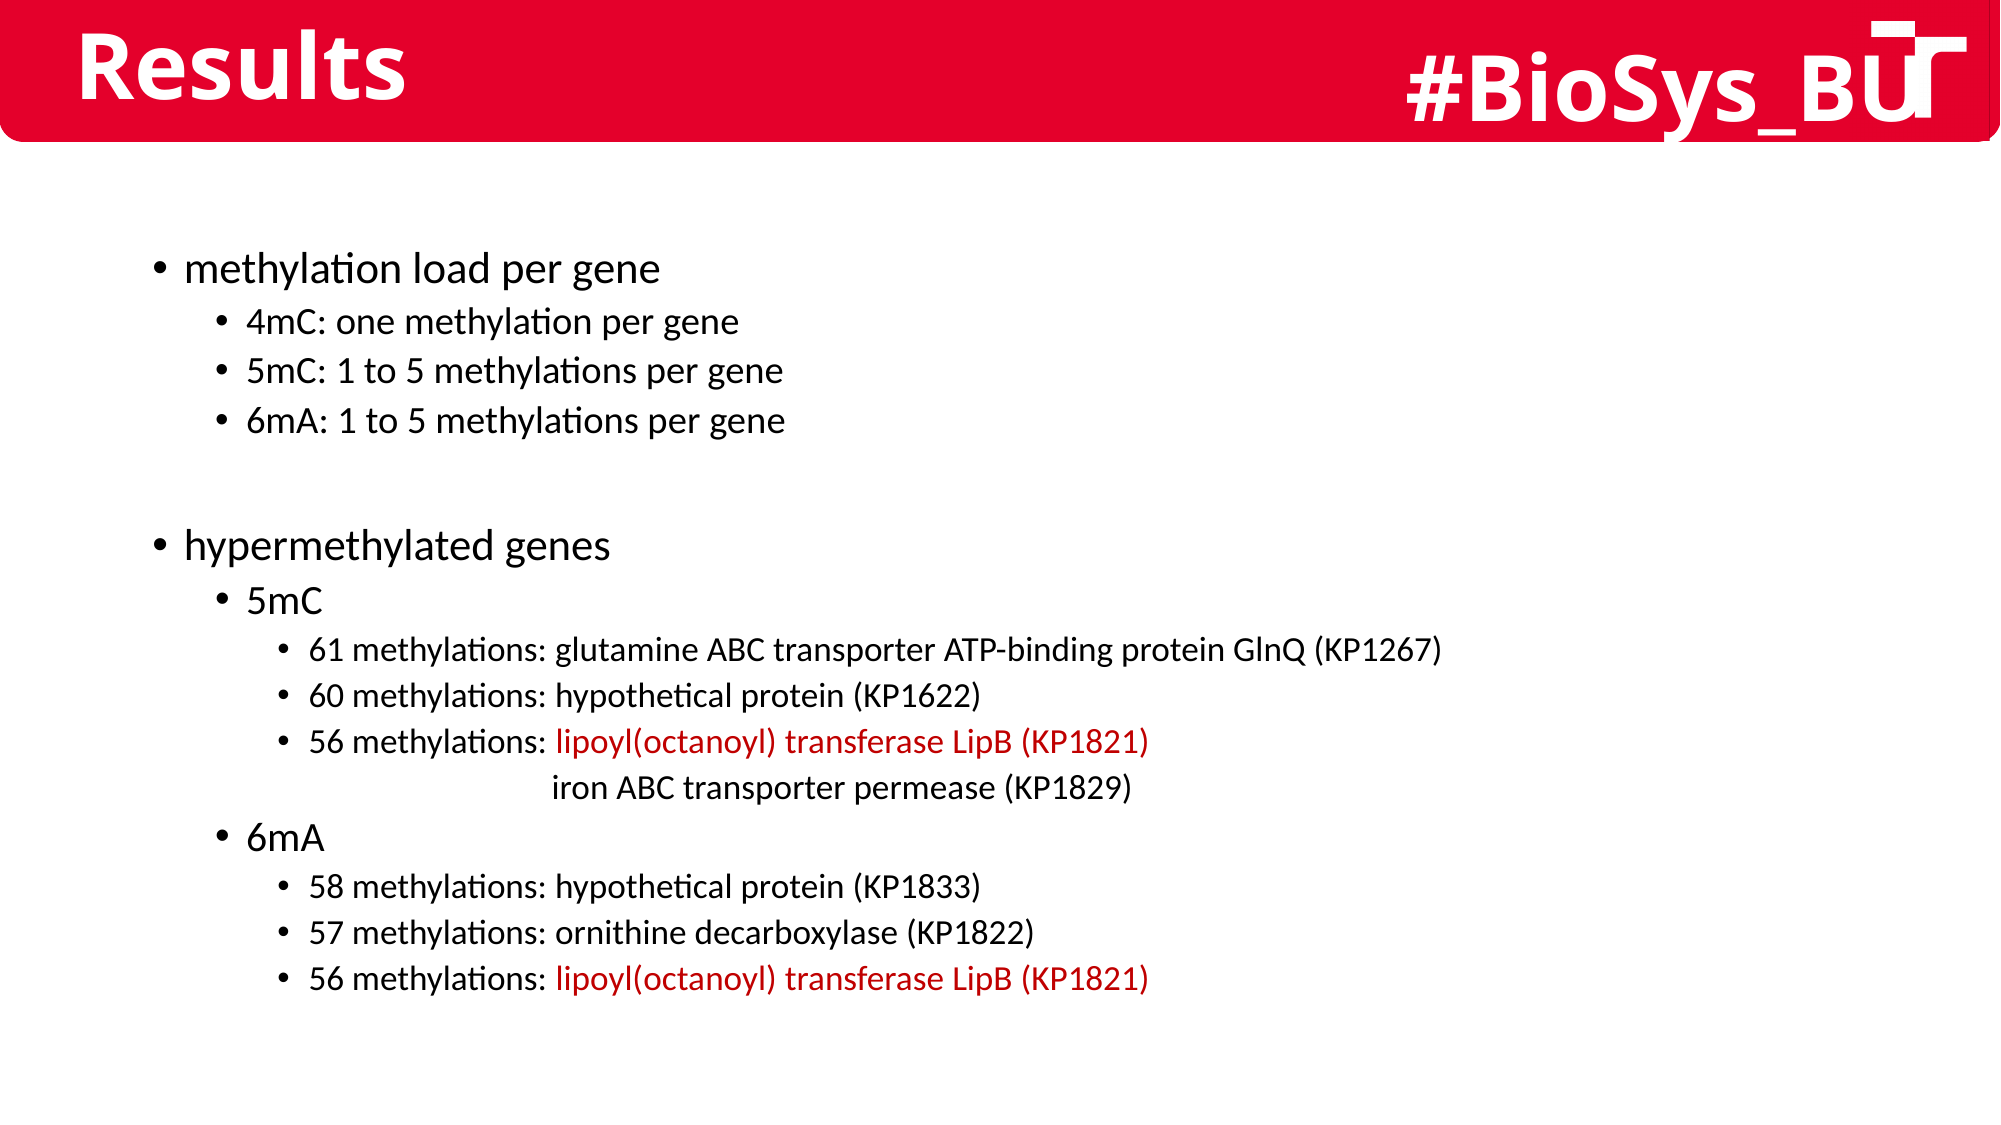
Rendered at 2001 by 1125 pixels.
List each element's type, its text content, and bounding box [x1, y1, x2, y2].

title Results [59, 0, 1390, 141]
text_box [1390, 0, 1994, 149]
text_box [1994, 0, 2000, 135]
text_box [0, 0, 1390, 142]
list methylation load per gene 4mC: one methylation per gene 5mC: 1 to 5 methylations per gene 6mA: 1 to 5 methylations per gene hypermethylated genes 5mC 61 methylations: glutamine ABC transporter ATP-binding protein GlnQ (KP1267) 60 methylations: hypothetical protein (KP1622) 56 methylations: lipoyl(octanoyl) transferase LipB (KP1821) iron ABC transporter permease (KP1829) 6mA 58 methylations: hypothetical protein (KP1833) 57 methylations: ornithine decarboxylase (KP1822) 56 methylations: lipoyl(octanoyl) transferase LipB (KP1821) [137, 237, 1863, 1014]
